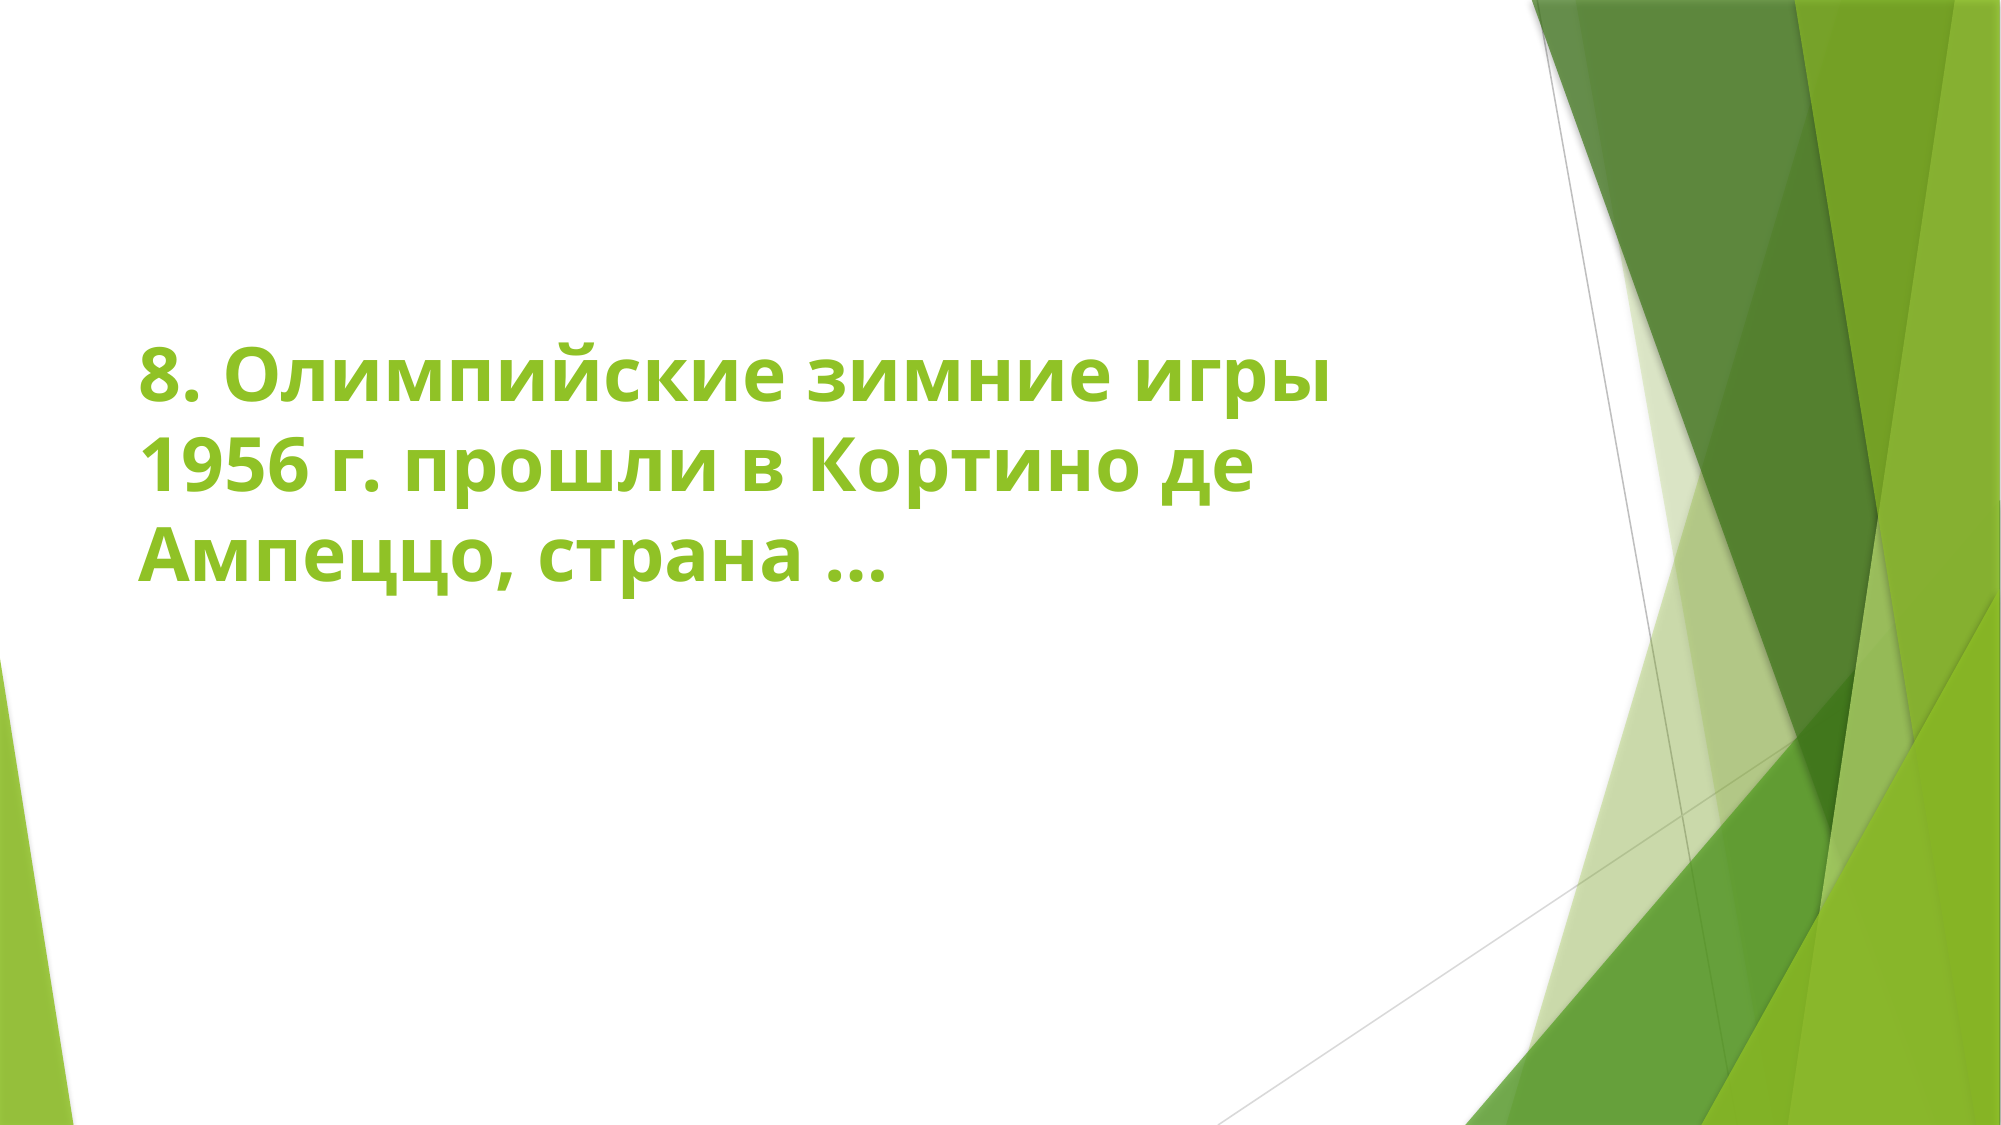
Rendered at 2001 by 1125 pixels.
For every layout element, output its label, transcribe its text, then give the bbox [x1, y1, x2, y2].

title 8. Олимпийские зимние игры 1956 г. прошли в Кортино де Ампеццо, страна … [123, 318, 1534, 536]
